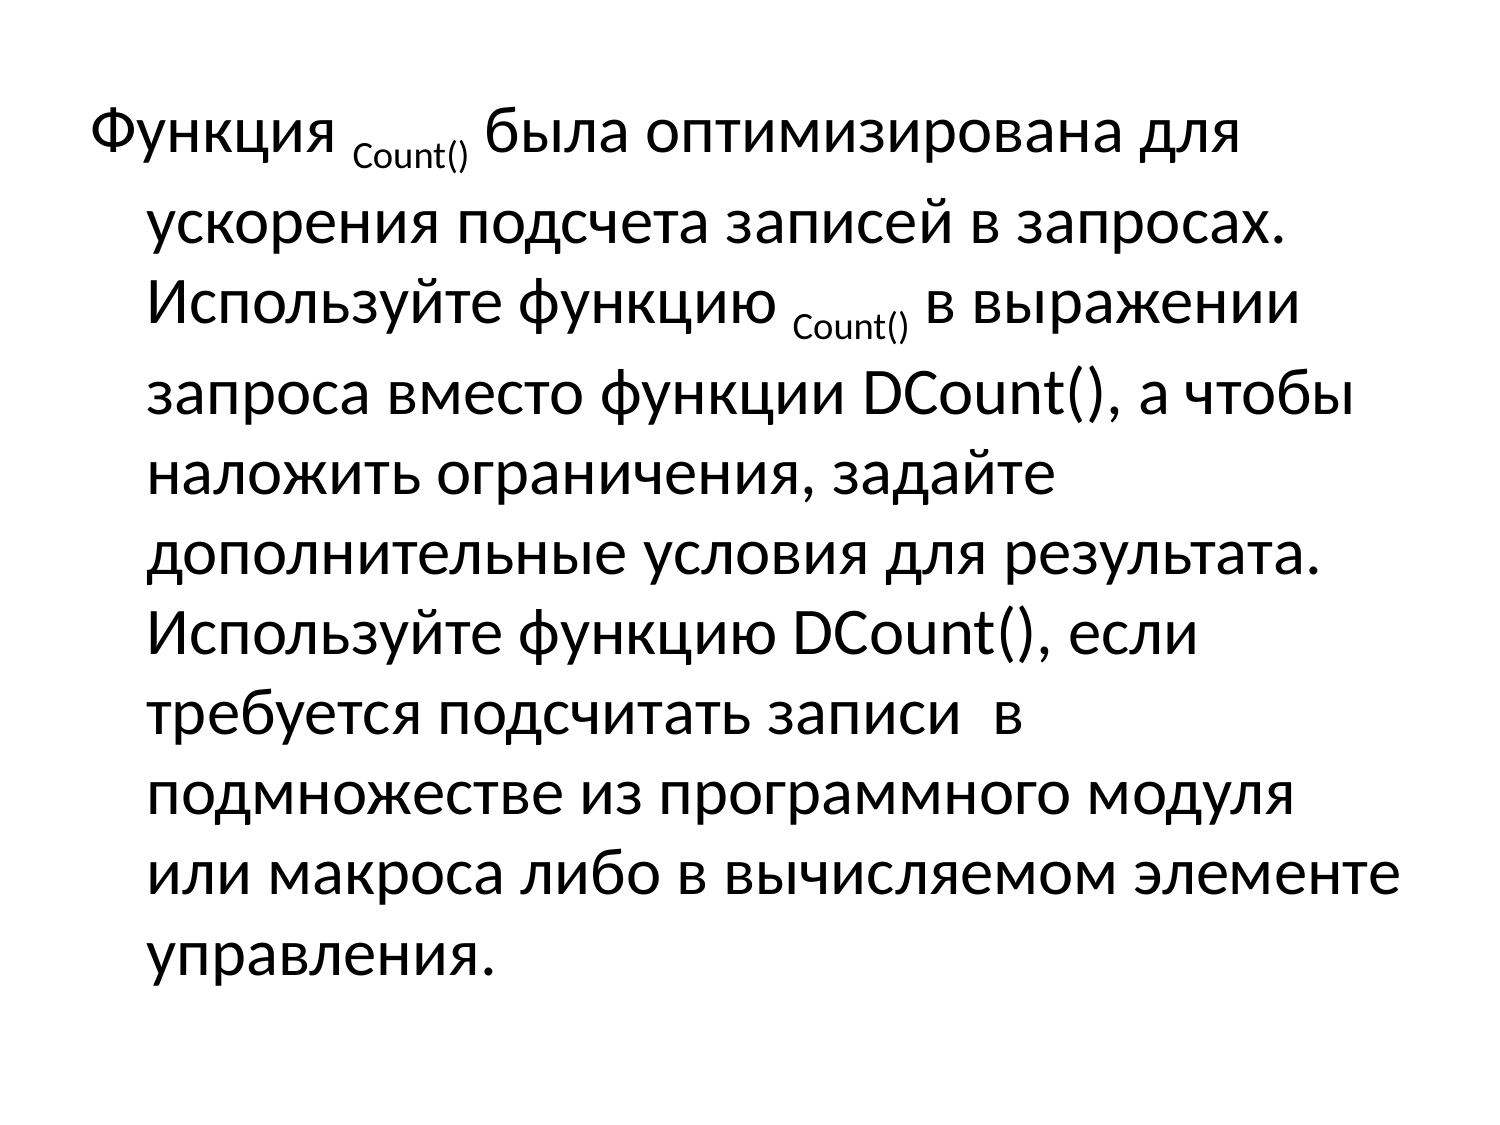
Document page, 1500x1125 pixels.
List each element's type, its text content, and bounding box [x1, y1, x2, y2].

list Функция Count() была оптимизирована для ускорения подсчета записей в запросах. Используйте функцию Count() в выражении запроса вместо функции DCount(), а чтобы наложить ограничения, задайте дополнительные условия для результата. Используйте функцию DCount(), если требуется подсчитать записи в подмножестве из программного модуля или макроса либо в вычисляемом элементе управления. [75, 78, 1425, 1005]
